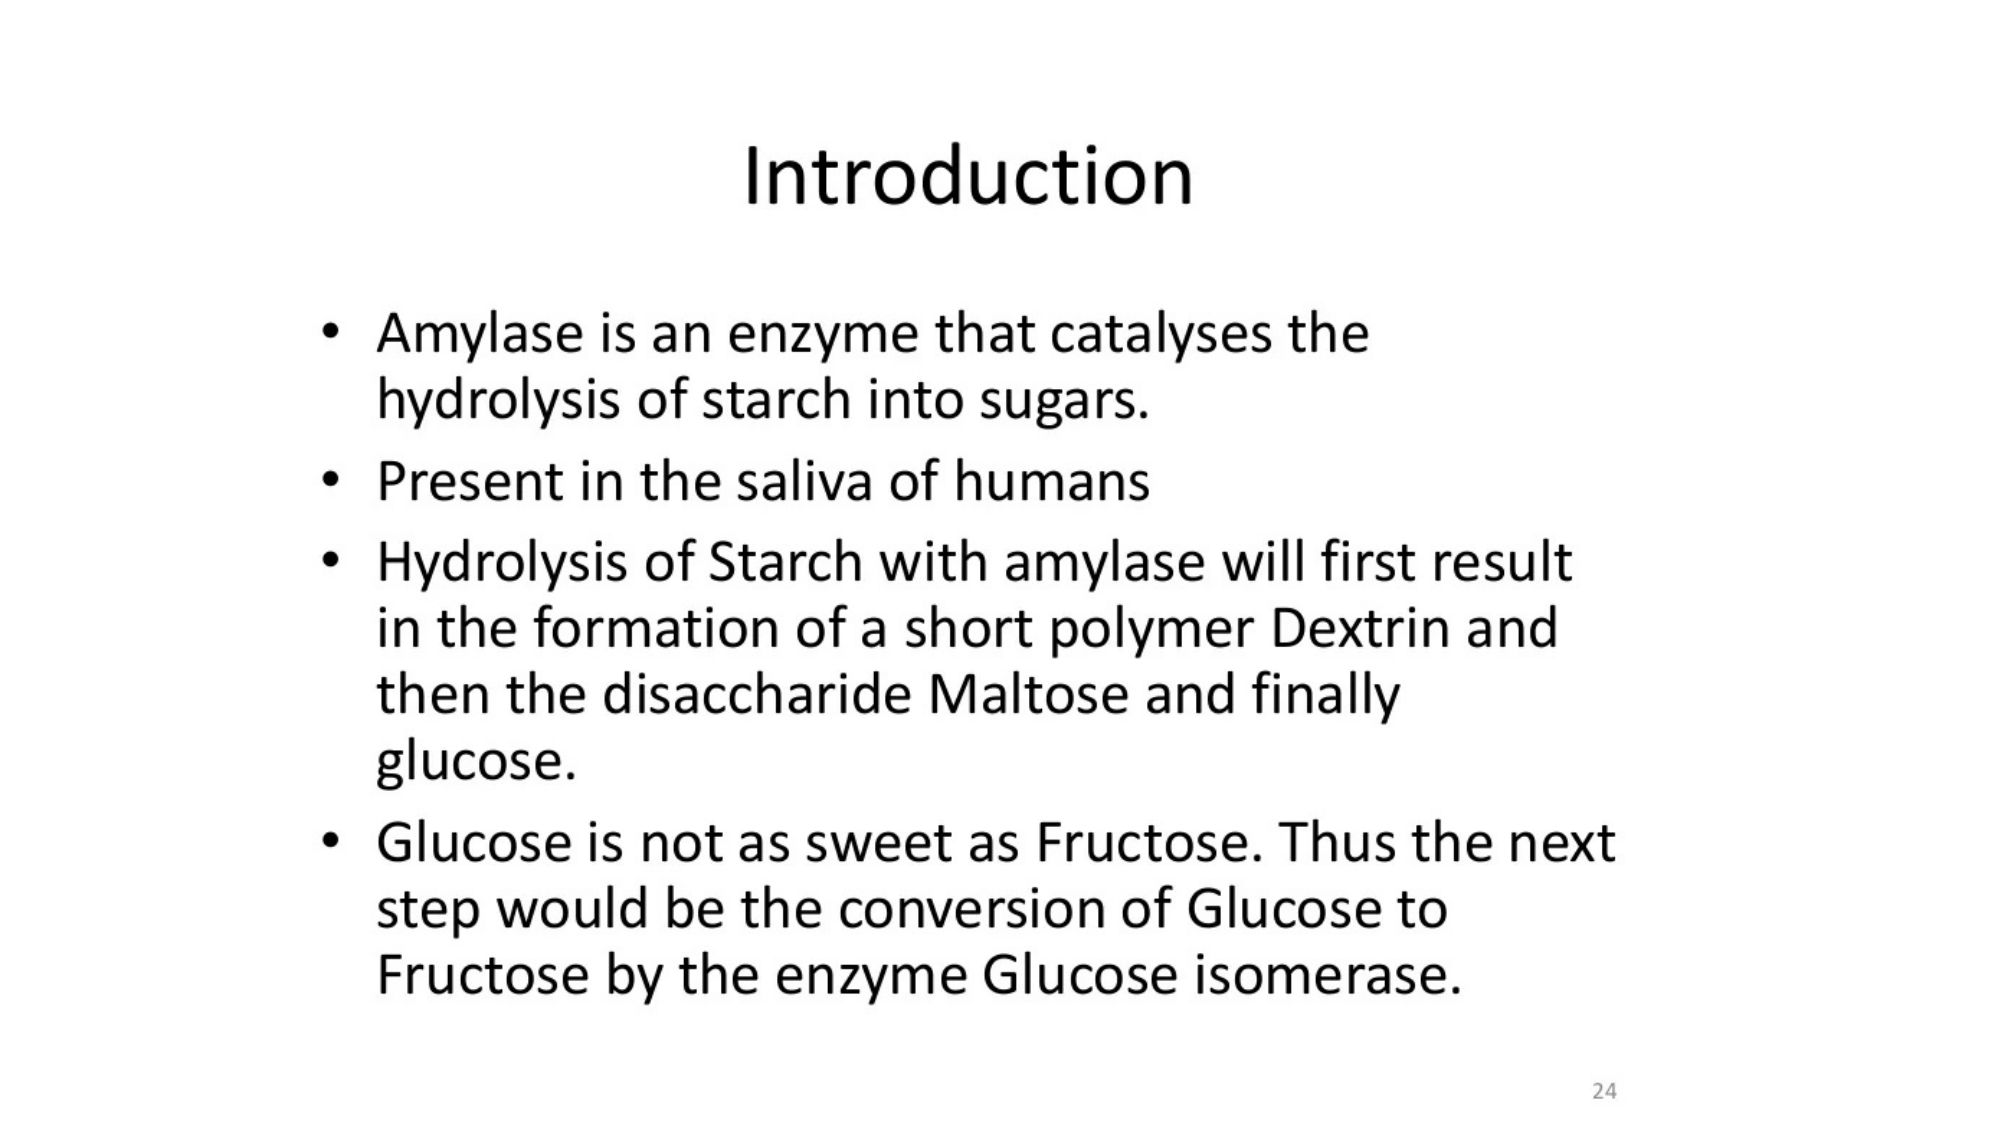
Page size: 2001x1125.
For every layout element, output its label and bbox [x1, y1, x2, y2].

picture [232, 37, 1706, 1125]
